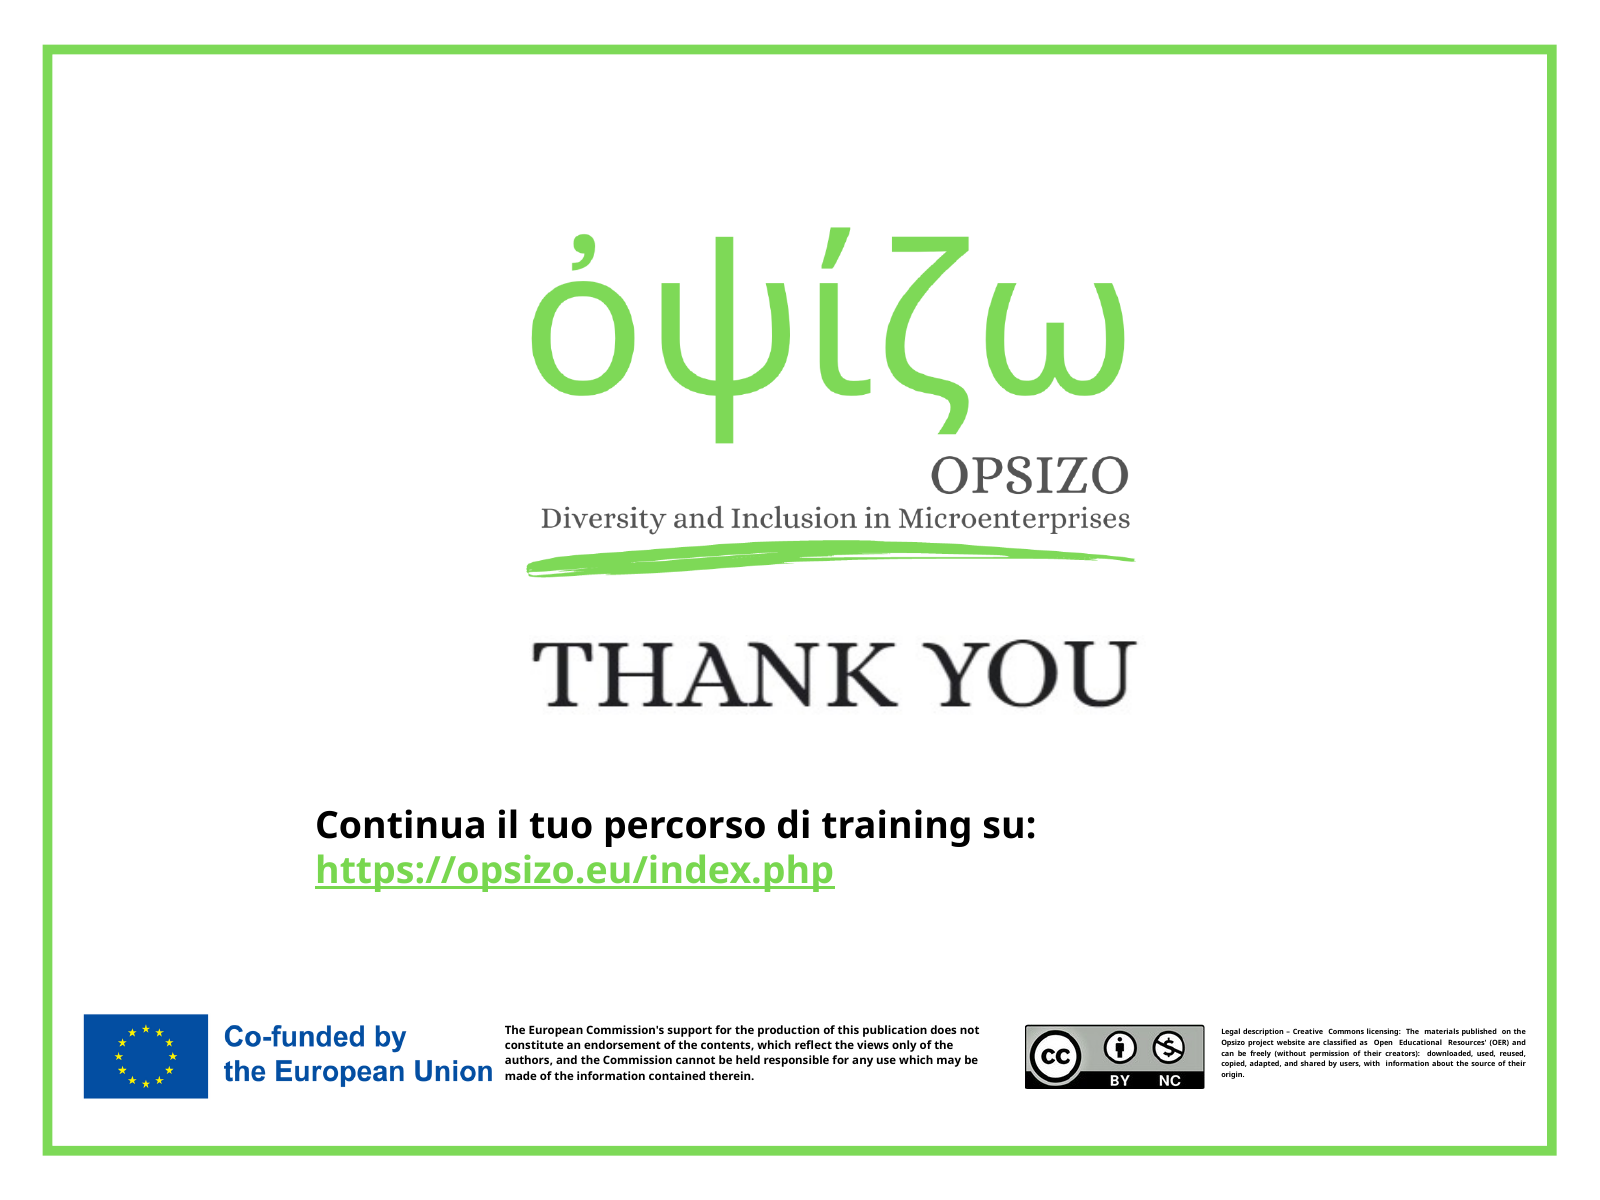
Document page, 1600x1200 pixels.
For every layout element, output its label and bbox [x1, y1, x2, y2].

picture [528, 634, 1146, 726]
text_box [42, 44, 1557, 1156]
